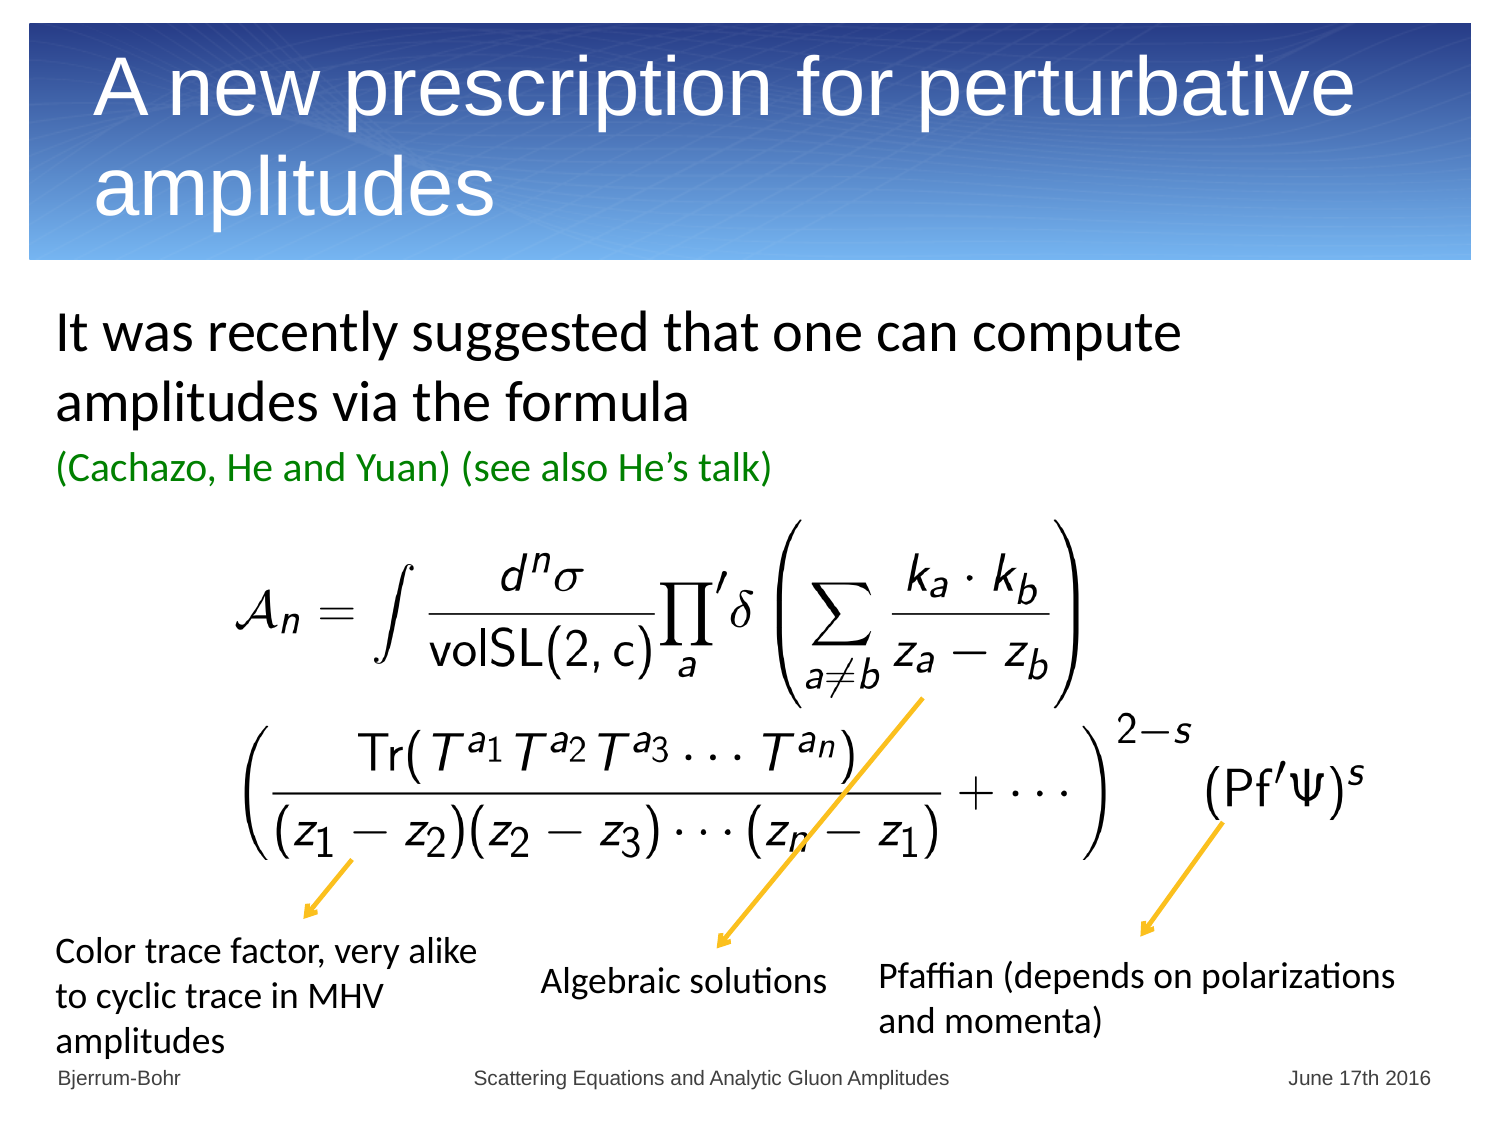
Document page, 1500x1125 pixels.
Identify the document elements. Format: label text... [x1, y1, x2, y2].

text_box Color trace factor, very alike to cyclic trace in MHV amplitudes [40, 918, 528, 1069]
text_box It was recently suggested that one can compute amplitudes via the formula (Cachazo, He and Yuan) (see also He’s talk) [40, 285, 1452, 988]
picture [29, 23, 1471, 260]
footer Bjerrum-Bohr Scattering Equations and Analytic Gluon Amplitudes June 17th 2016 [42, 1058, 1471, 1097]
title A new prescription for perturbative amplitudes [78, 90, 1471, 241]
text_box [302, 858, 353, 920]
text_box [716, 697, 924, 949]
text_box Pfaffian (depends on polarizations and momenta) [863, 943, 1412, 1049]
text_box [1139, 821, 1224, 938]
picture [234, 519, 1365, 860]
text_box Algebraic solutions [525, 948, 851, 1009]
